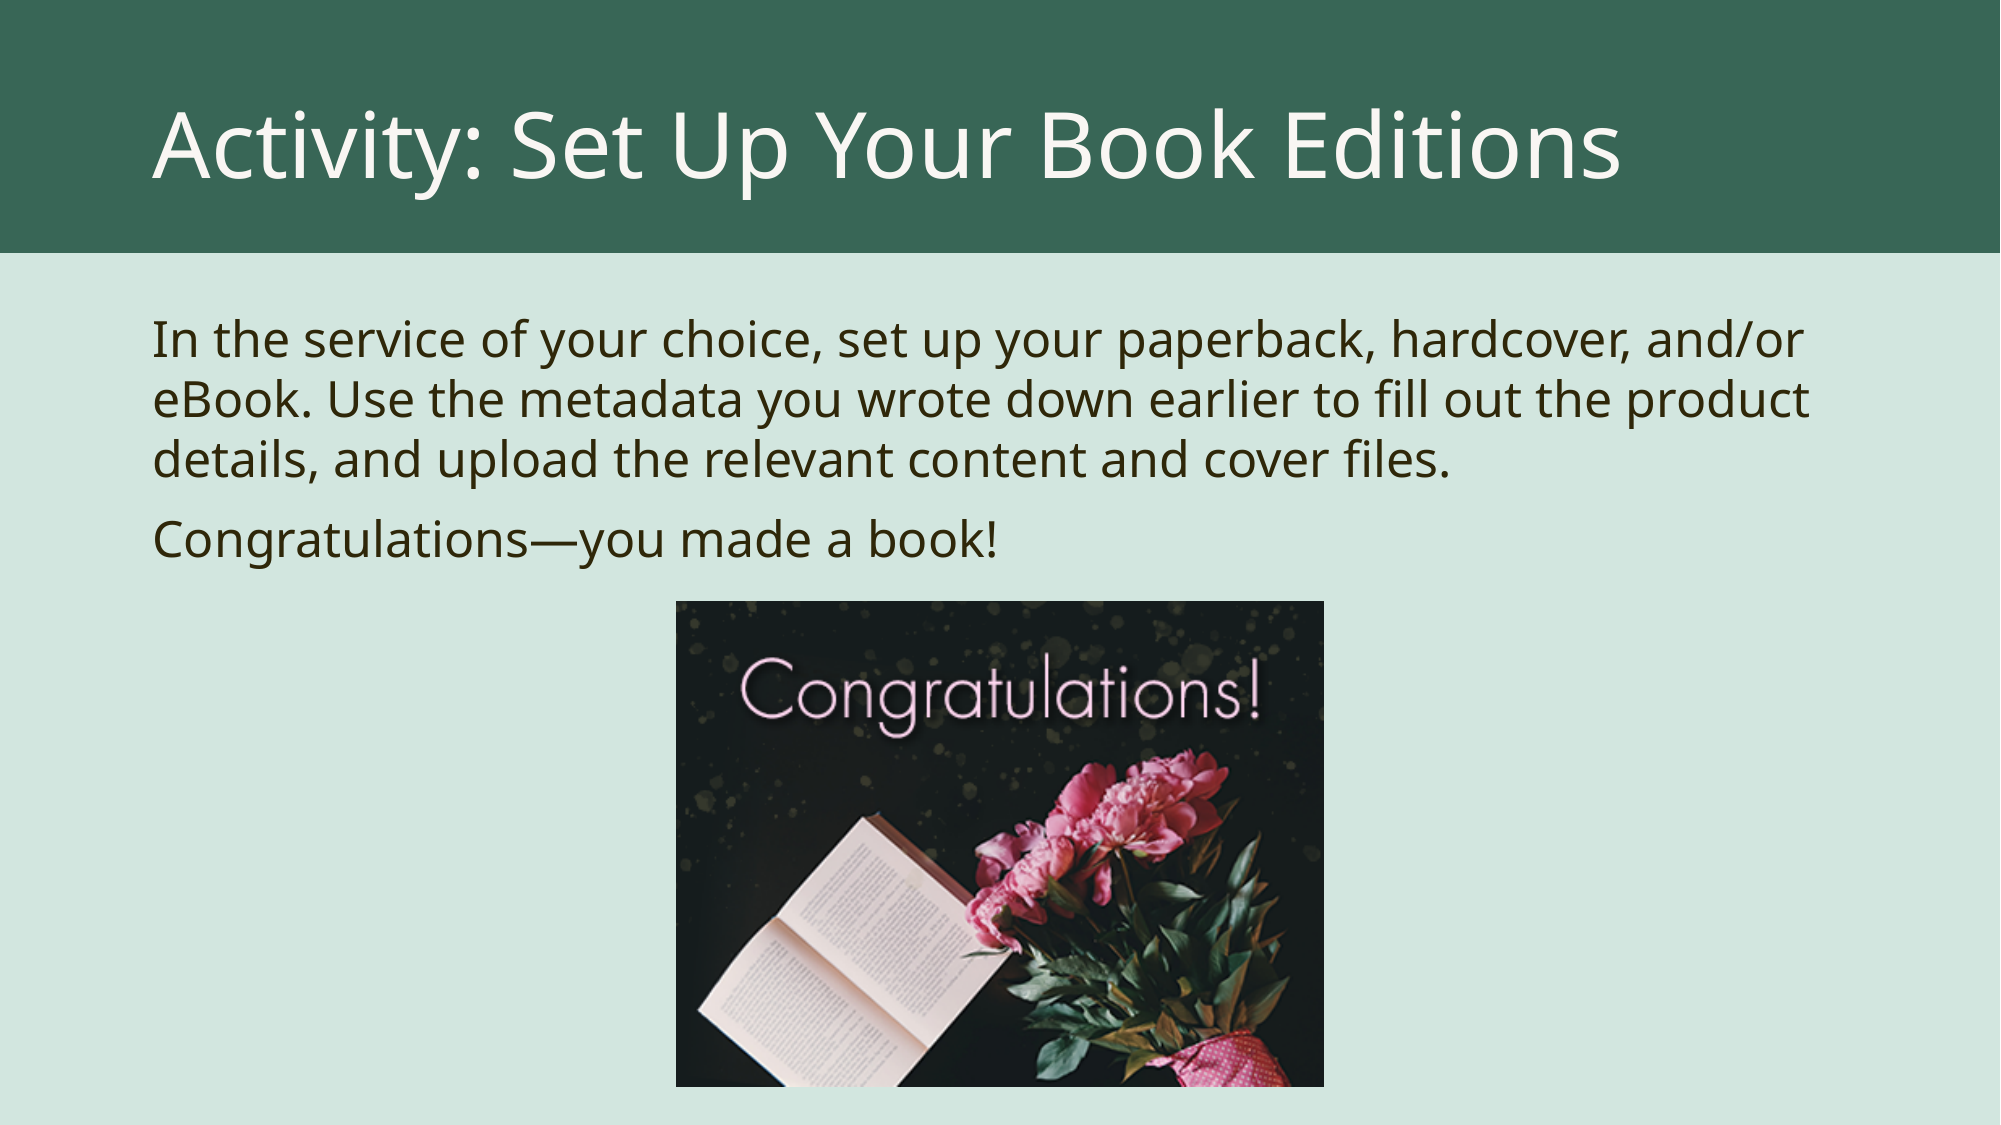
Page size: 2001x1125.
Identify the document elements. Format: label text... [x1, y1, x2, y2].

list In the service of your choice, set up your paperback, hardcover, and/or eBook. Use the metadata you wrote down earlier to fill out the product details, and upload the relevant content and cover files. Congratulations—you made a book! [137, 299, 1863, 1014]
title Activity: Set Up Your Book Editions [137, 59, 1863, 239]
picture [676, 601, 1324, 1087]
